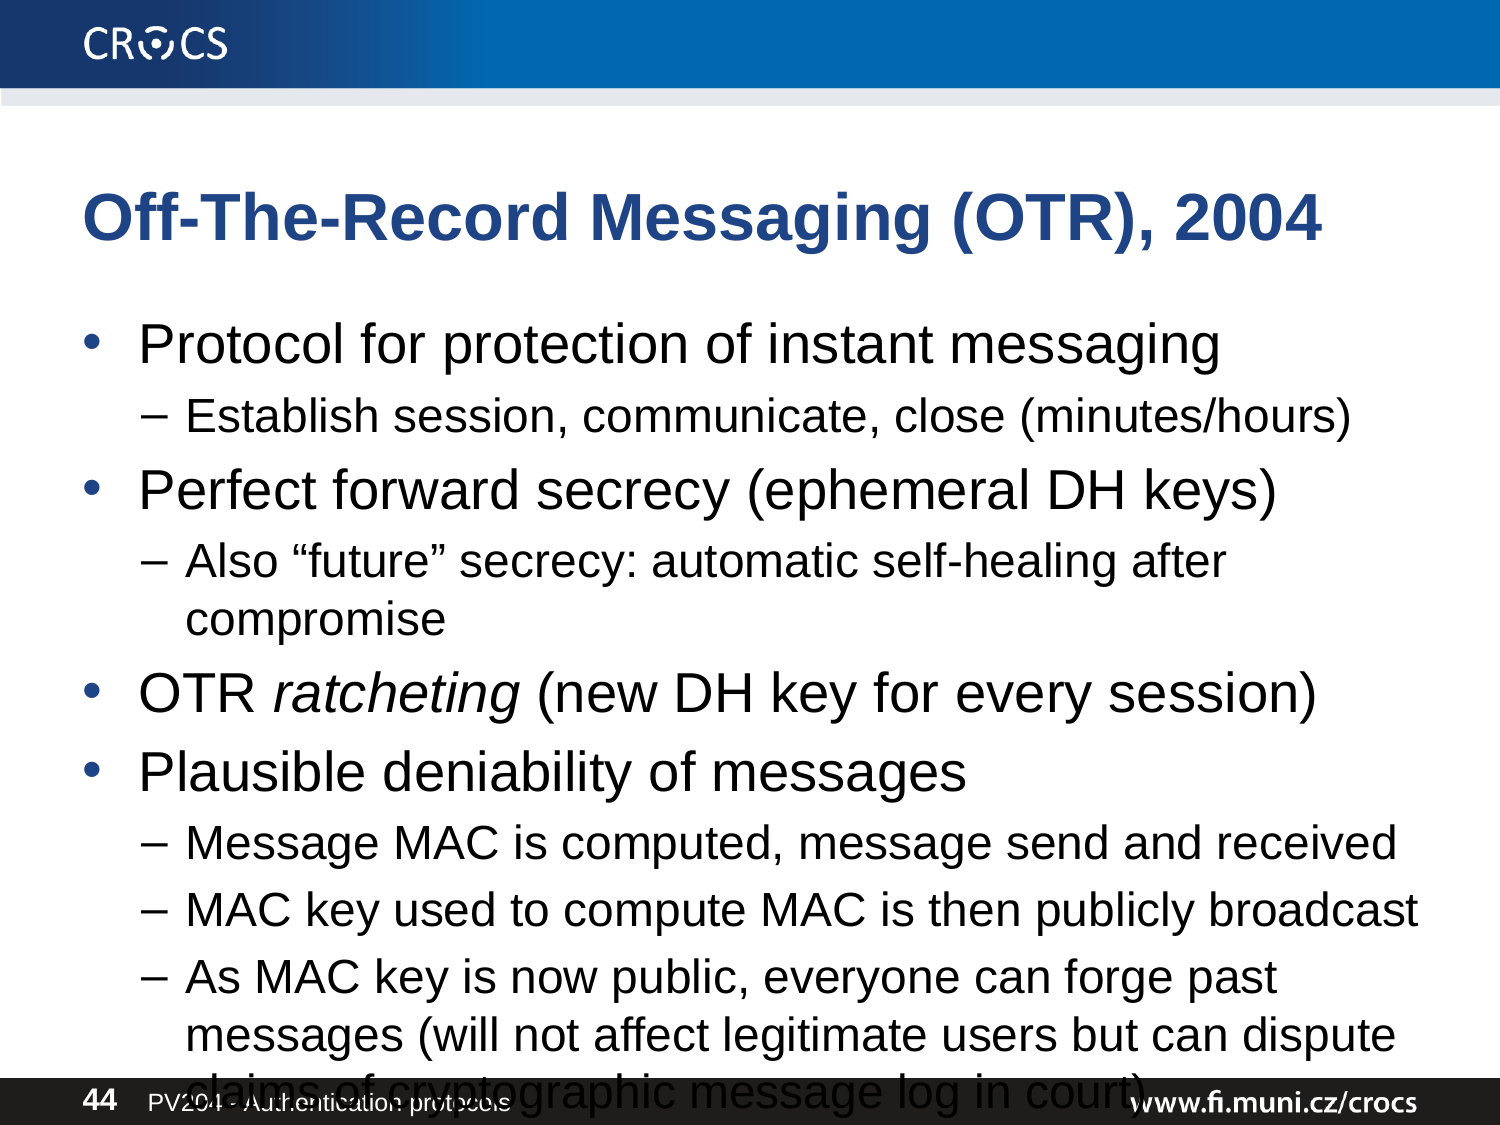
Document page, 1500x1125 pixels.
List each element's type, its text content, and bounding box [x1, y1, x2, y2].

list Protocol for protection of instant messaging Establish session, communicate, close (minutes/hours) Perfect forward secrecy (ephemeral DH keys) Also “future” secrecy: automatic self-healing after compromise OTR ratcheting (new DH key for every session) Plausible deniability of messages Message MAC is computed, message send and received MAC key used to compute MAC is then publicly broadcast As MAC key is now public, everyone can forge past messages (will not affect legitimate users but can dispute claims of cryptographic message log in court) [82, 306, 1500, 988]
picture [0, 0, 1500, 1125]
title Off-The-Record Messaging (OTR), 2004 [82, 148, 1471, 280]
footer PV204 - Authentication protocols [148, 1078, 623, 1125]
slide_number 44 [82, 1078, 148, 1125]
